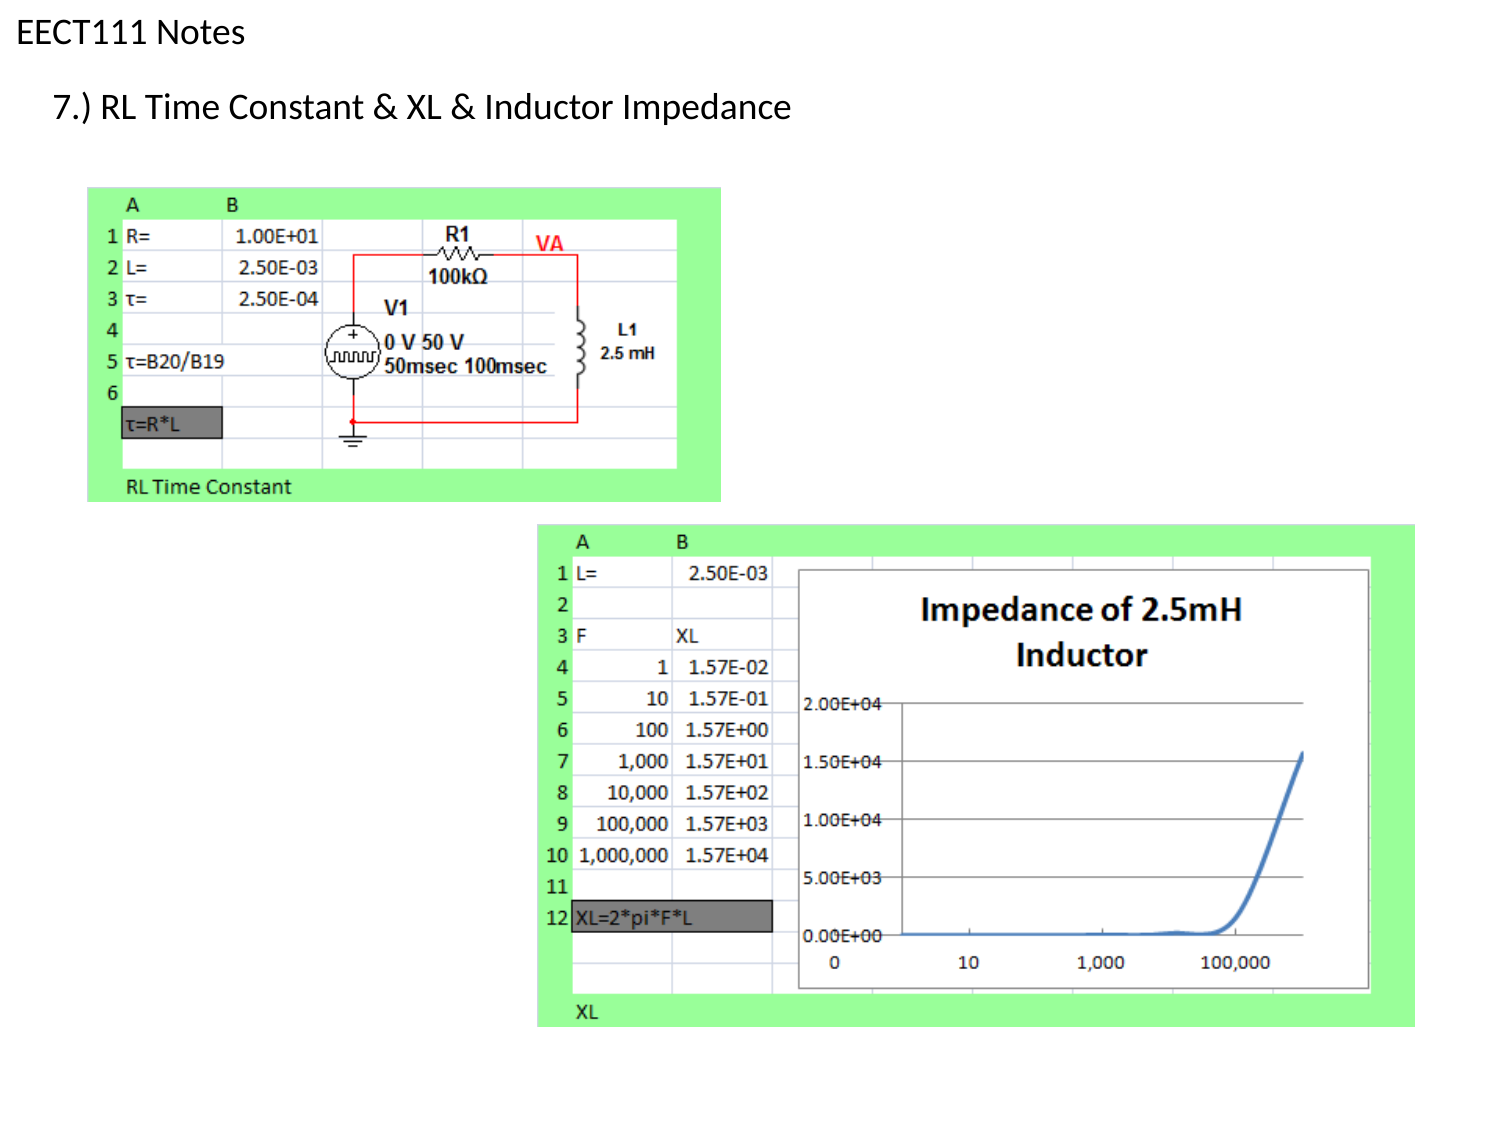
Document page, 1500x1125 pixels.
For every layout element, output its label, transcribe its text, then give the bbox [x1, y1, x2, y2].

text_box EECT111 Notes [1, 0, 261, 60]
text_box 7.) RL Time Constant & XL & Inductor Impedance [37, 74, 1463, 135]
picture [87, 187, 721, 502]
picture [537, 524, 1415, 1027]
